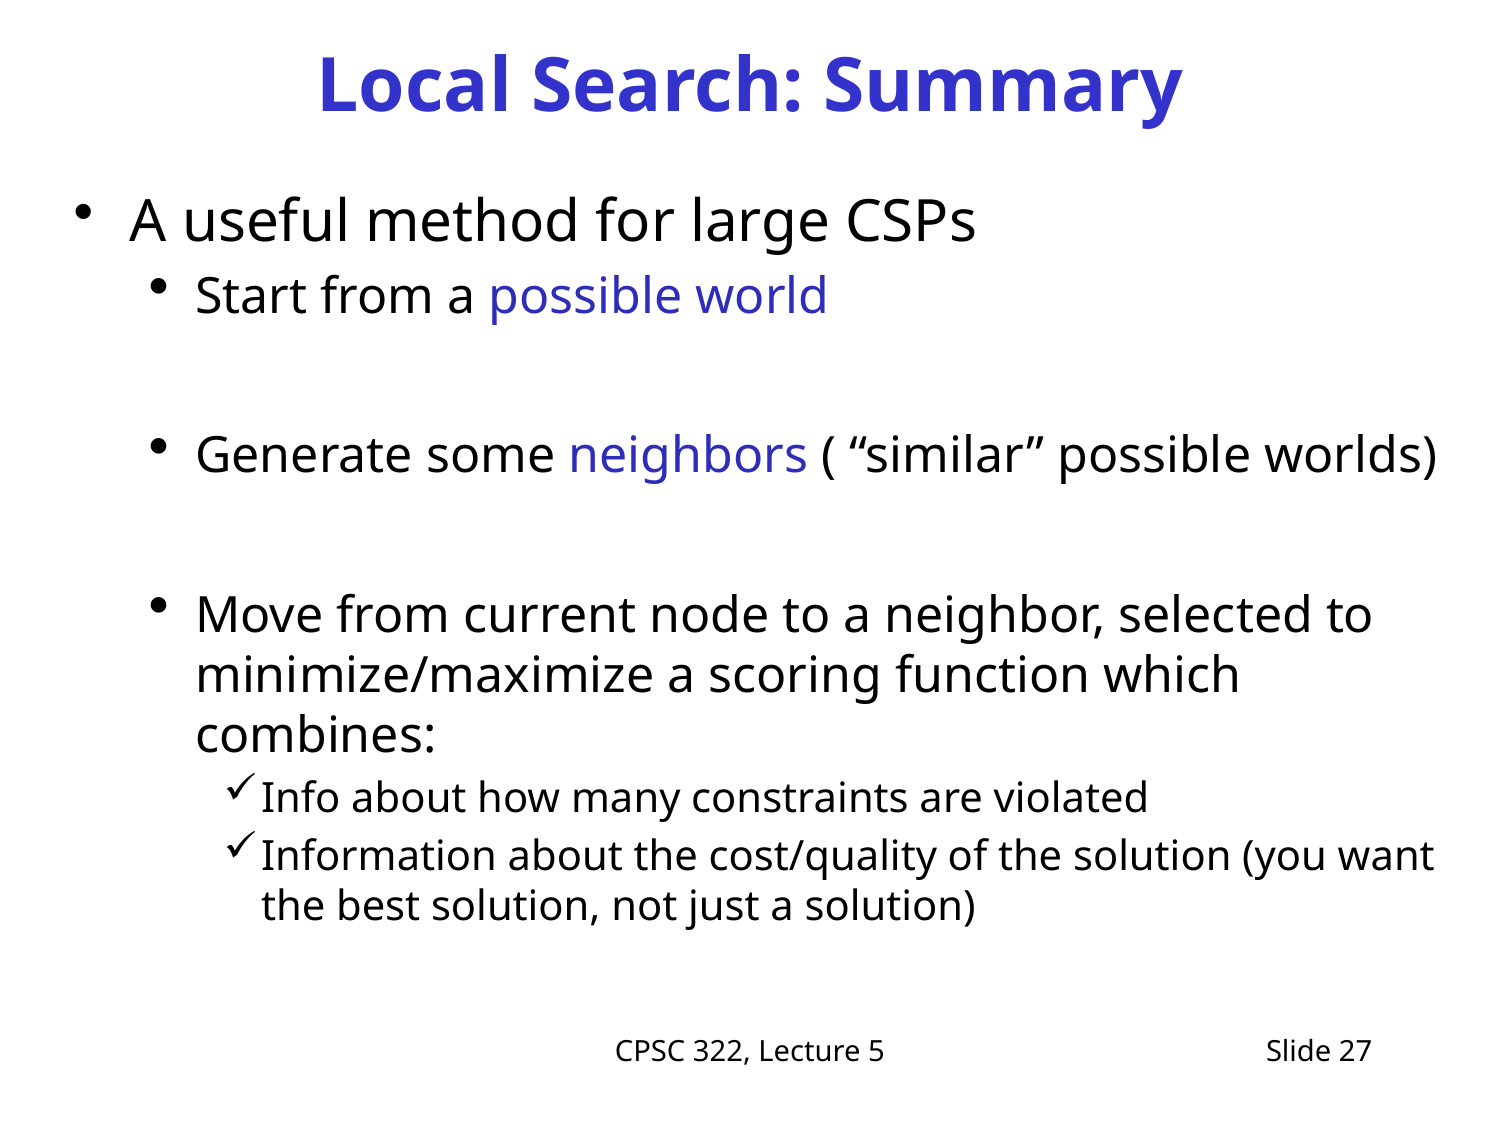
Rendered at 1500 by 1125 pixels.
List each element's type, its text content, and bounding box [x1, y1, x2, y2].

slide_number Slide 27 [1074, 1024, 1388, 1101]
list A useful method for large CSPs Start from a possible world Generate some neighbors ( “similar” possible worlds) Move from current node to a neighbor, selected to minimize/maximize a scoring function which combines: Info about how many constraints are violated Information about the cost/quality of the solution (you want the best solution, not just a solution) [58, 175, 1459, 906]
title Local Search: Summary [49, 24, 1451, 138]
footer CPSC 322, Lecture 5 [512, 1024, 988, 1101]
